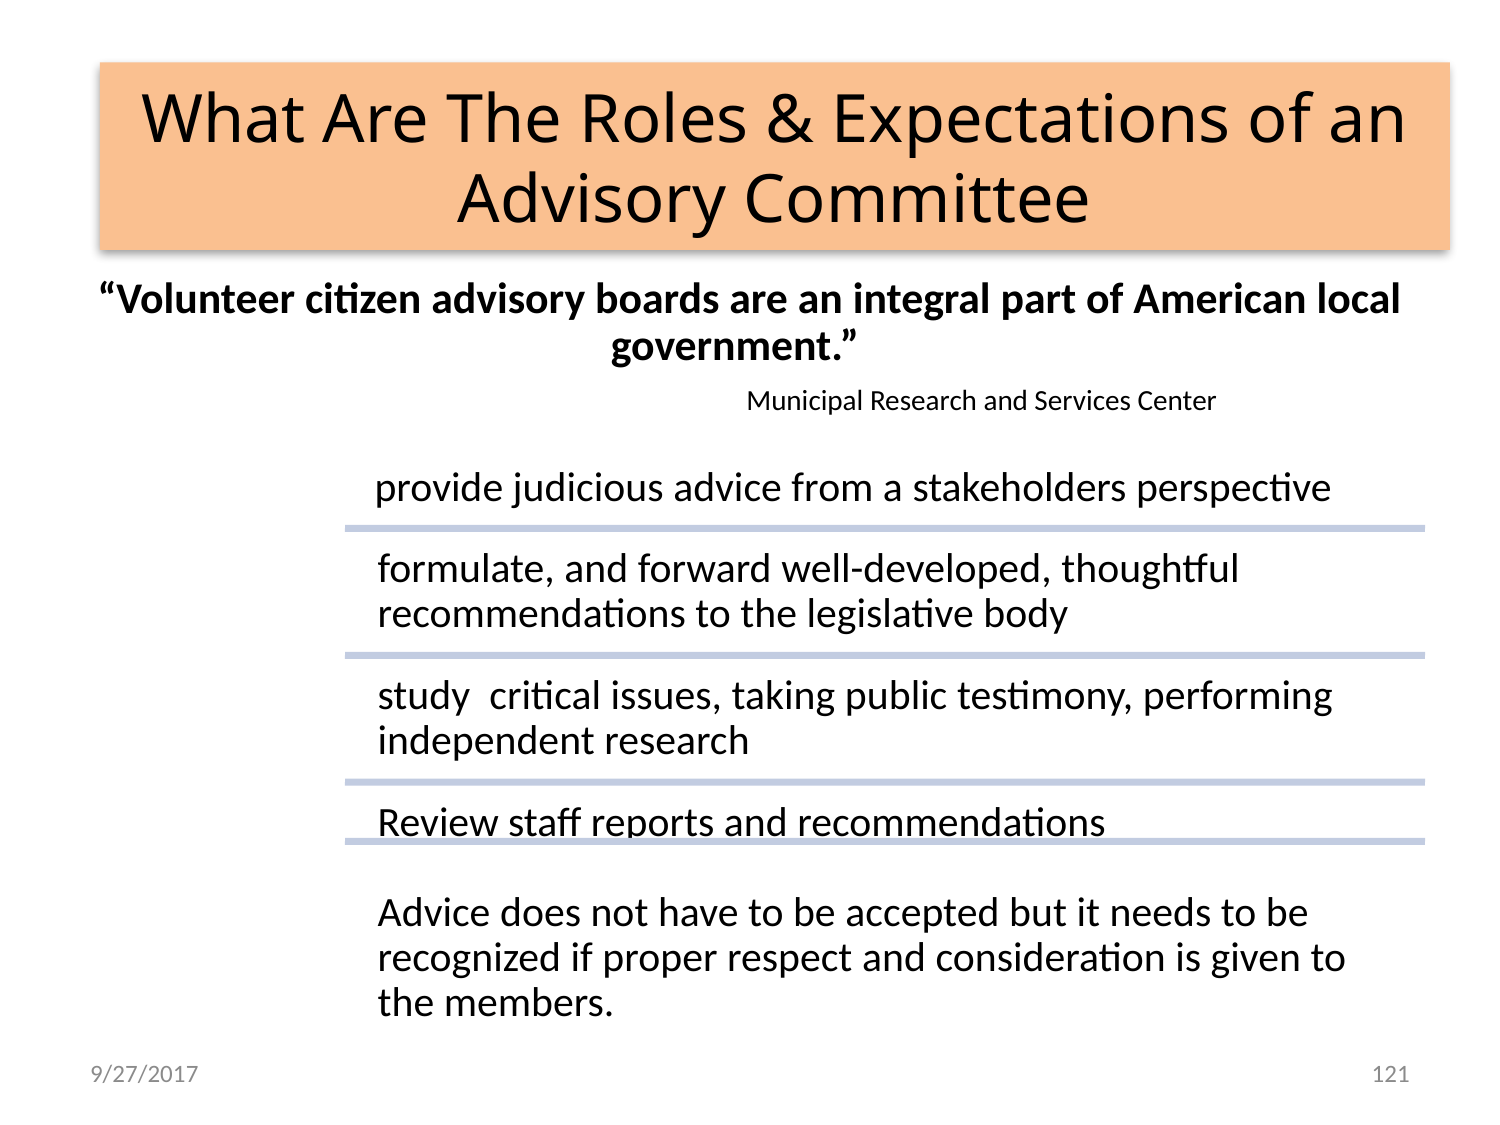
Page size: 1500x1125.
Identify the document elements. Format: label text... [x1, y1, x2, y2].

slide_number 121 [1074, 1042, 1425, 1103]
title What Are The Roles & Expectations of an Advisory Committee [99, 62, 1450, 250]
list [74, 262, 1426, 1006]
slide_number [75, 1042, 425, 1103]
